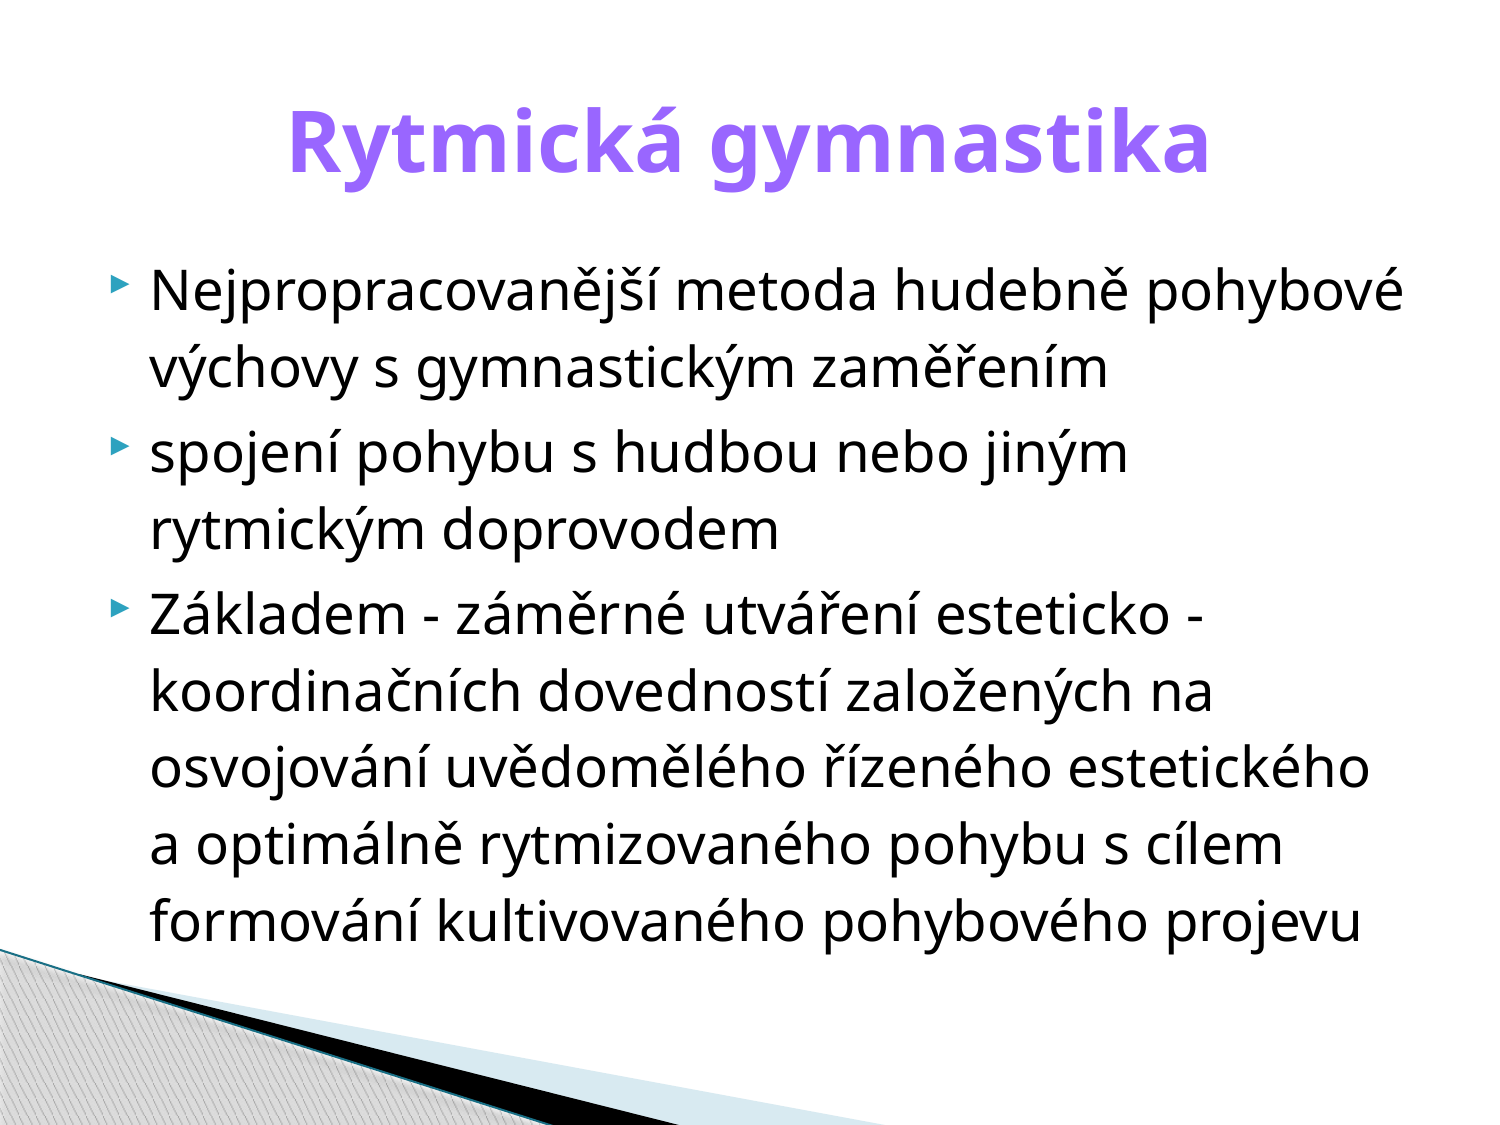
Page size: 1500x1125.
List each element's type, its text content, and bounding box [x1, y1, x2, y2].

list Nejpropracovanější metoda hudebně pohybové výchovy s gymnastickým zaměřením spojení pohybu s hudbou nebo jiným rytmickým doprovodem Základem - záměrné utváření esteticko -koordinačních dovedností založených na osvojování uvědomělého řízeného estetického a optimálně rytmizovaného pohybu s cílem formování kultivovaného pohybového projevu [75, 243, 1425, 986]
title Rytmická gymnastika [75, 45, 1425, 233]
